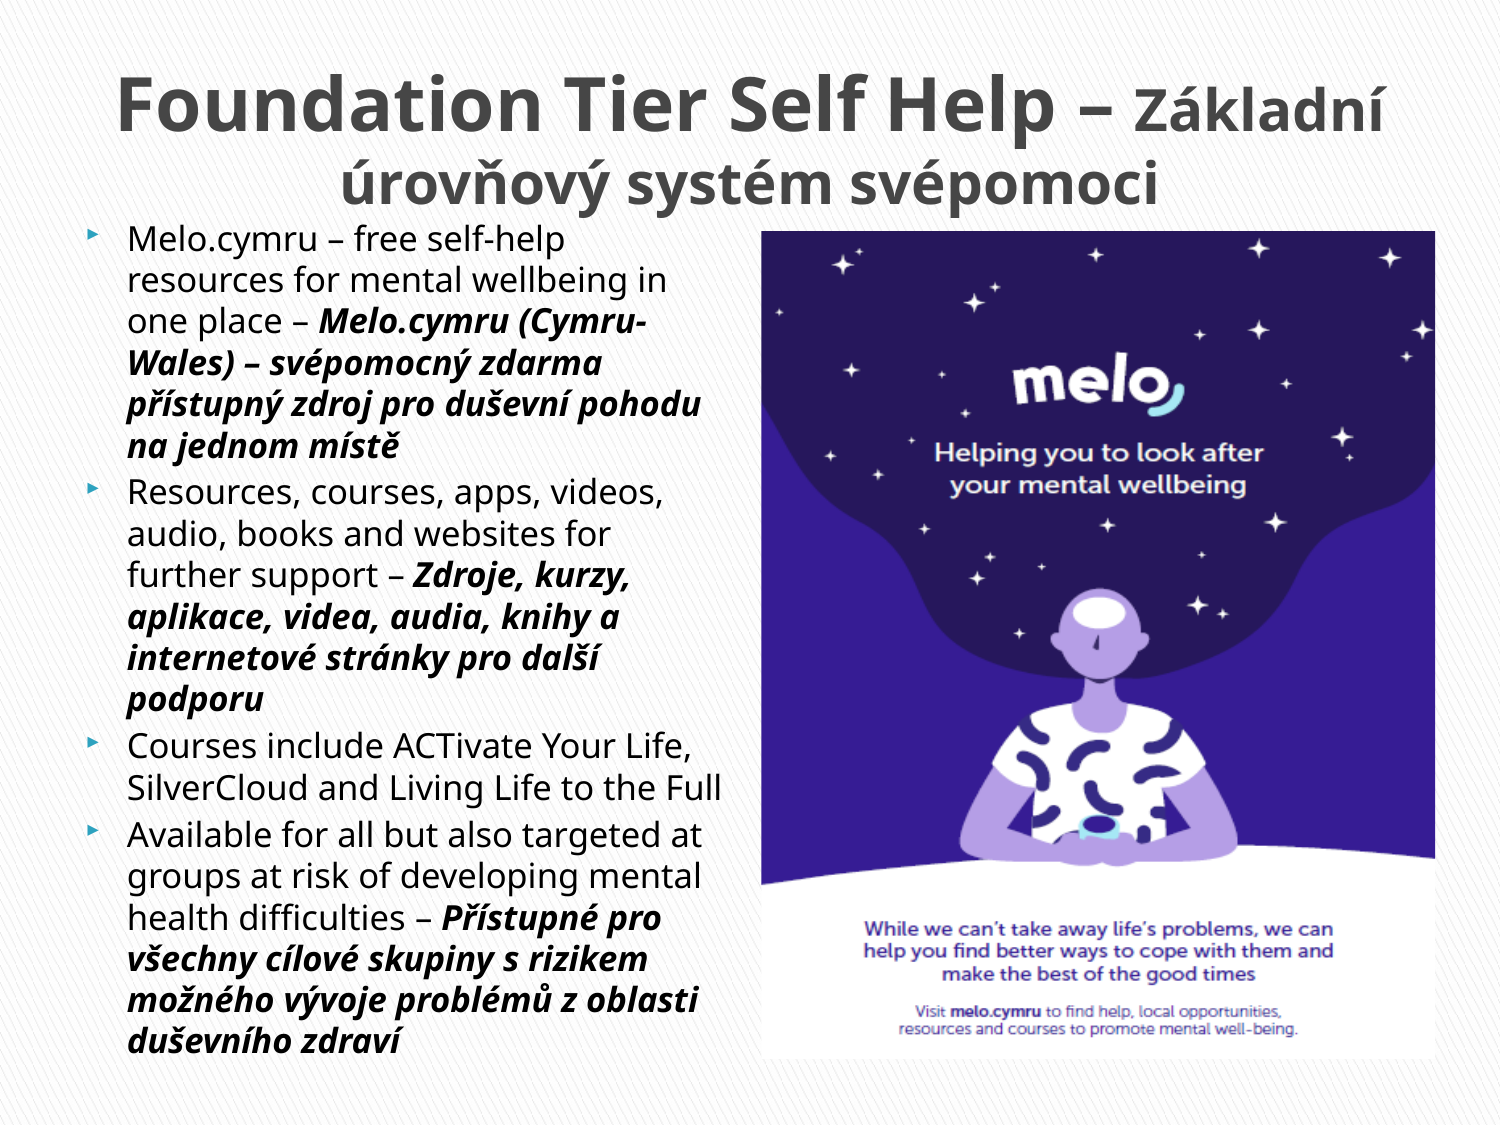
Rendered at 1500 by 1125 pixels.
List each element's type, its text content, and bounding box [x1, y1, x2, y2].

title Foundation Tier Self Help – Základní úrovňový systém svépomoci [75, 42, 1425, 230]
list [761, 231, 1436, 1059]
list Melo.cymru – free self-help resources for mental wellbeing in one place – Melo.cymru (Cymru-Wales) – svépomocný zdarma přístupný zdroj pro duševní pohodu na jednom místě Resources, courses, apps, videos, audio, books and websites for further support – Zdroje, kurzy, aplikace, videa, audia, knihy a internetové stránky pro další podporu Courses include ACTivate Your Life, SilverCloud and Living Life to the Full Available for all but also targeted at groups at risk of developing mental health difficulties – Přístupné pro všechny cílové skupiny s rizikem možného vývoje problémů z oblasti duševního zdraví [53, 209, 738, 1114]
